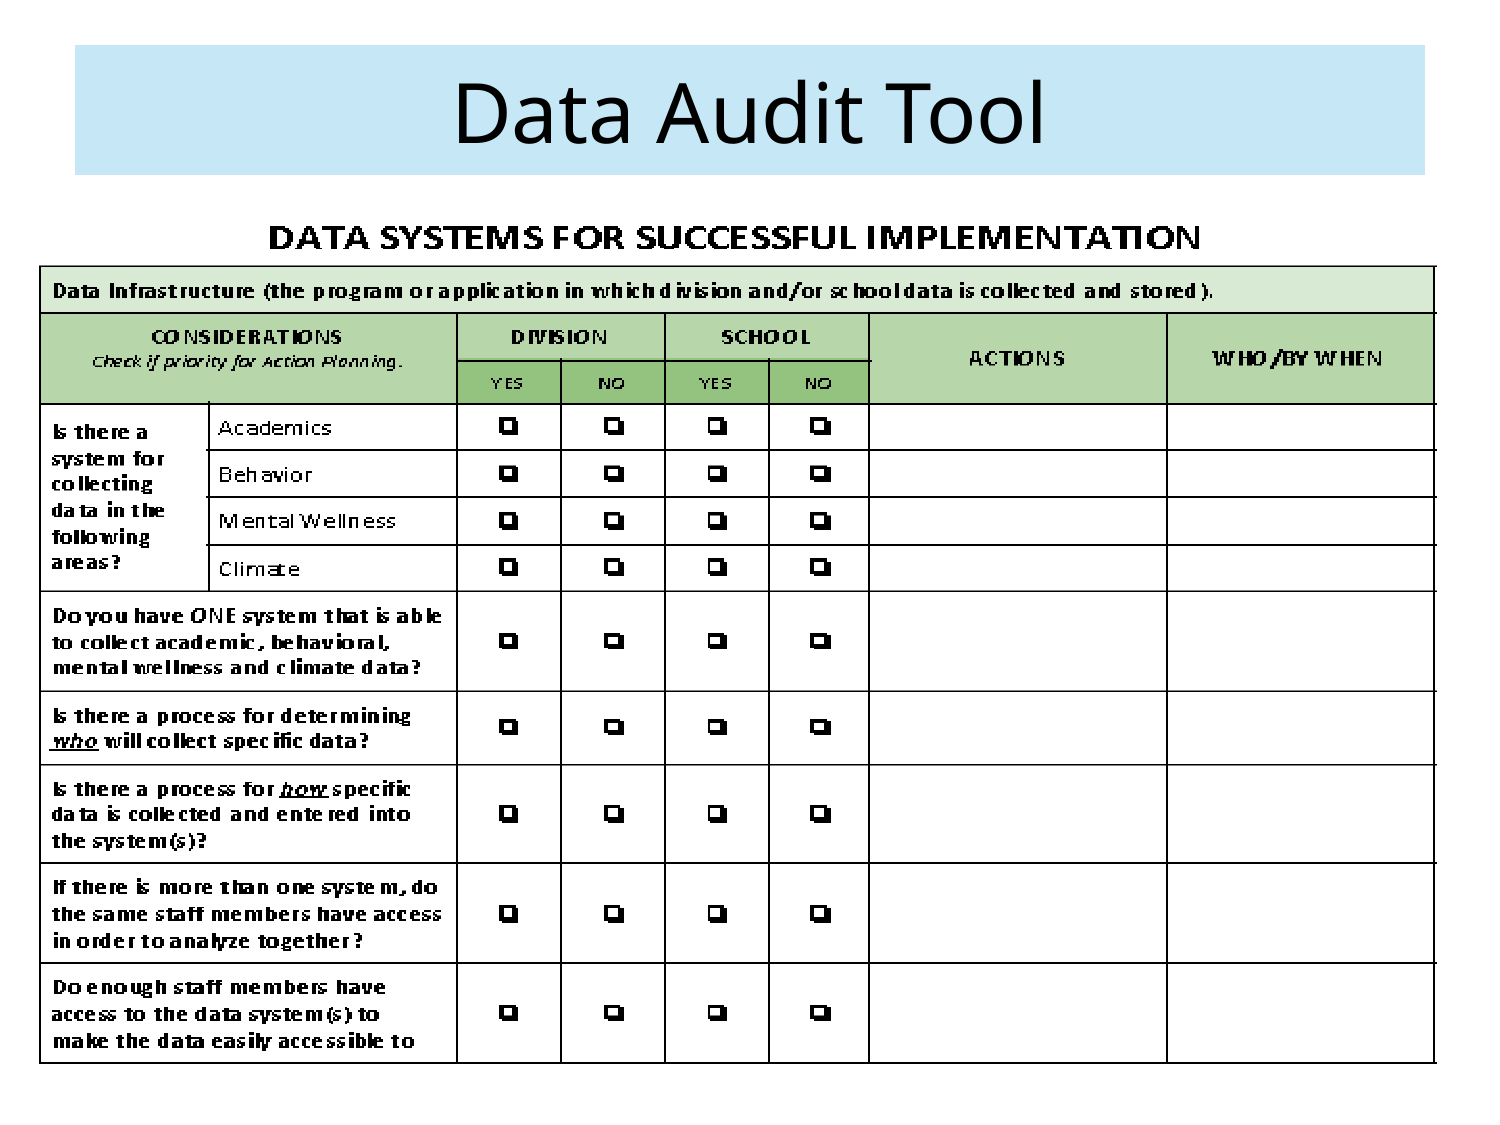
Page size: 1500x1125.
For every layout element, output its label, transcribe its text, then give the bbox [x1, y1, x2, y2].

title Data Audit Tool [73, 43, 1427, 173]
picture [1, 174, 1500, 1124]
